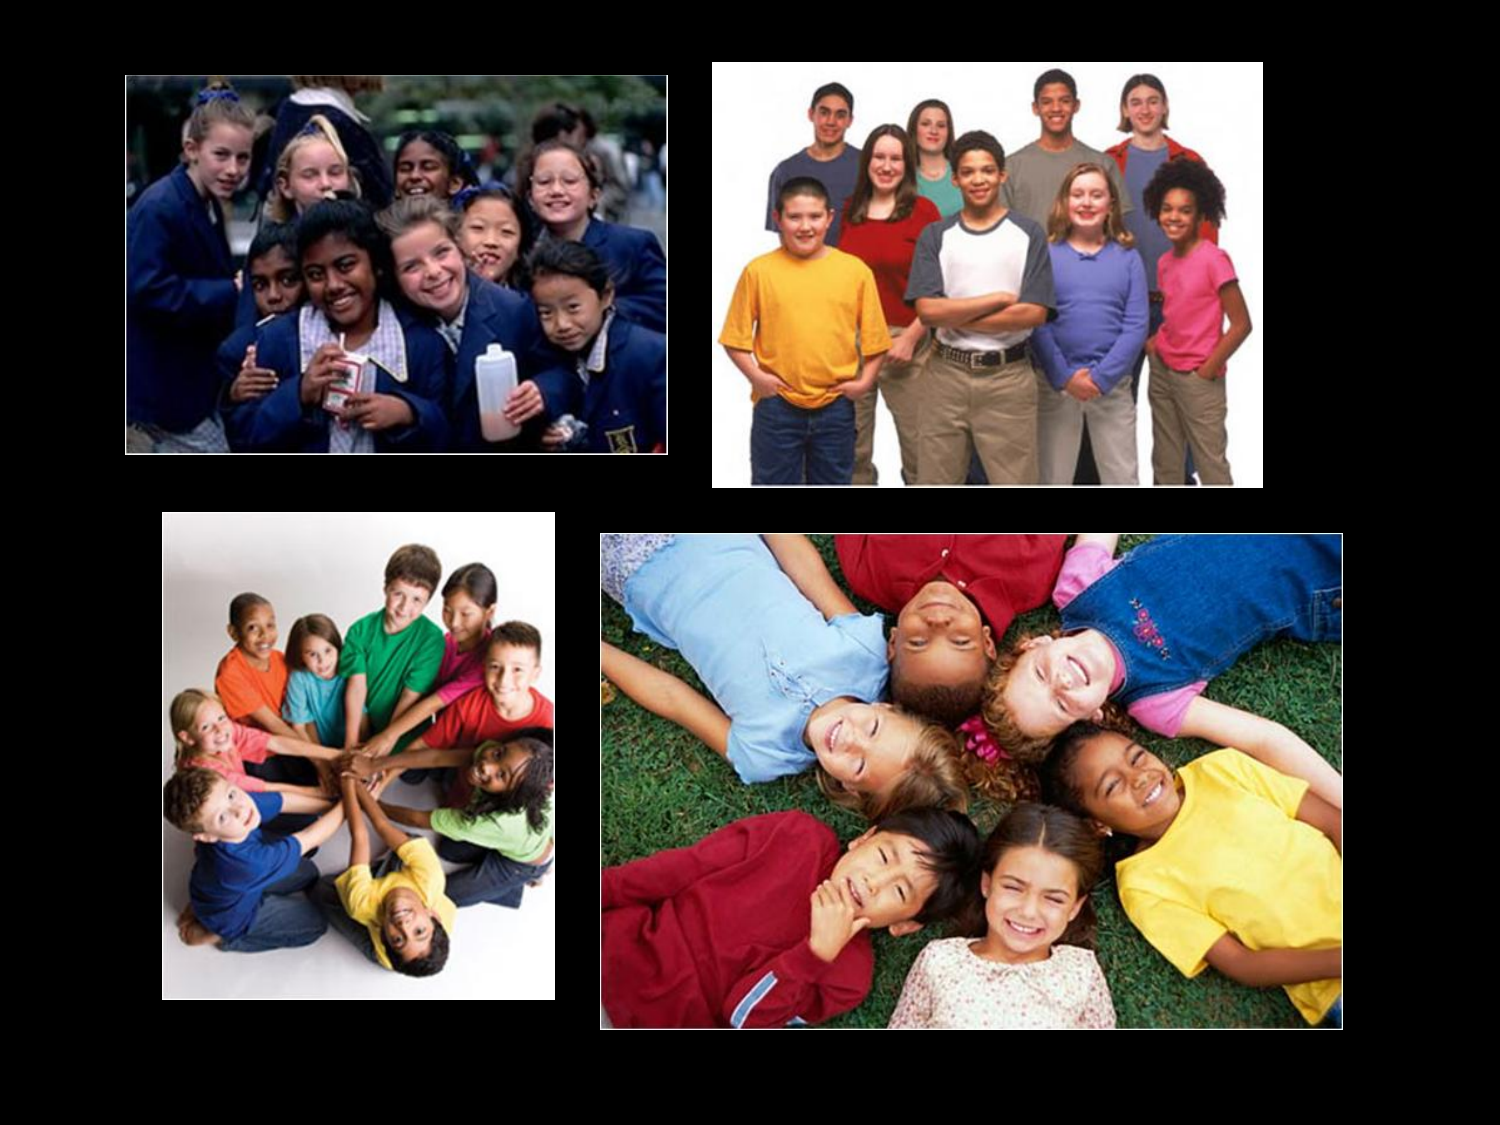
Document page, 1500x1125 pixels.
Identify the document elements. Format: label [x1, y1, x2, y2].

picture [712, 62, 1263, 488]
picture [599, 533, 1343, 1031]
picture [162, 512, 556, 1001]
picture [124, 74, 668, 456]
